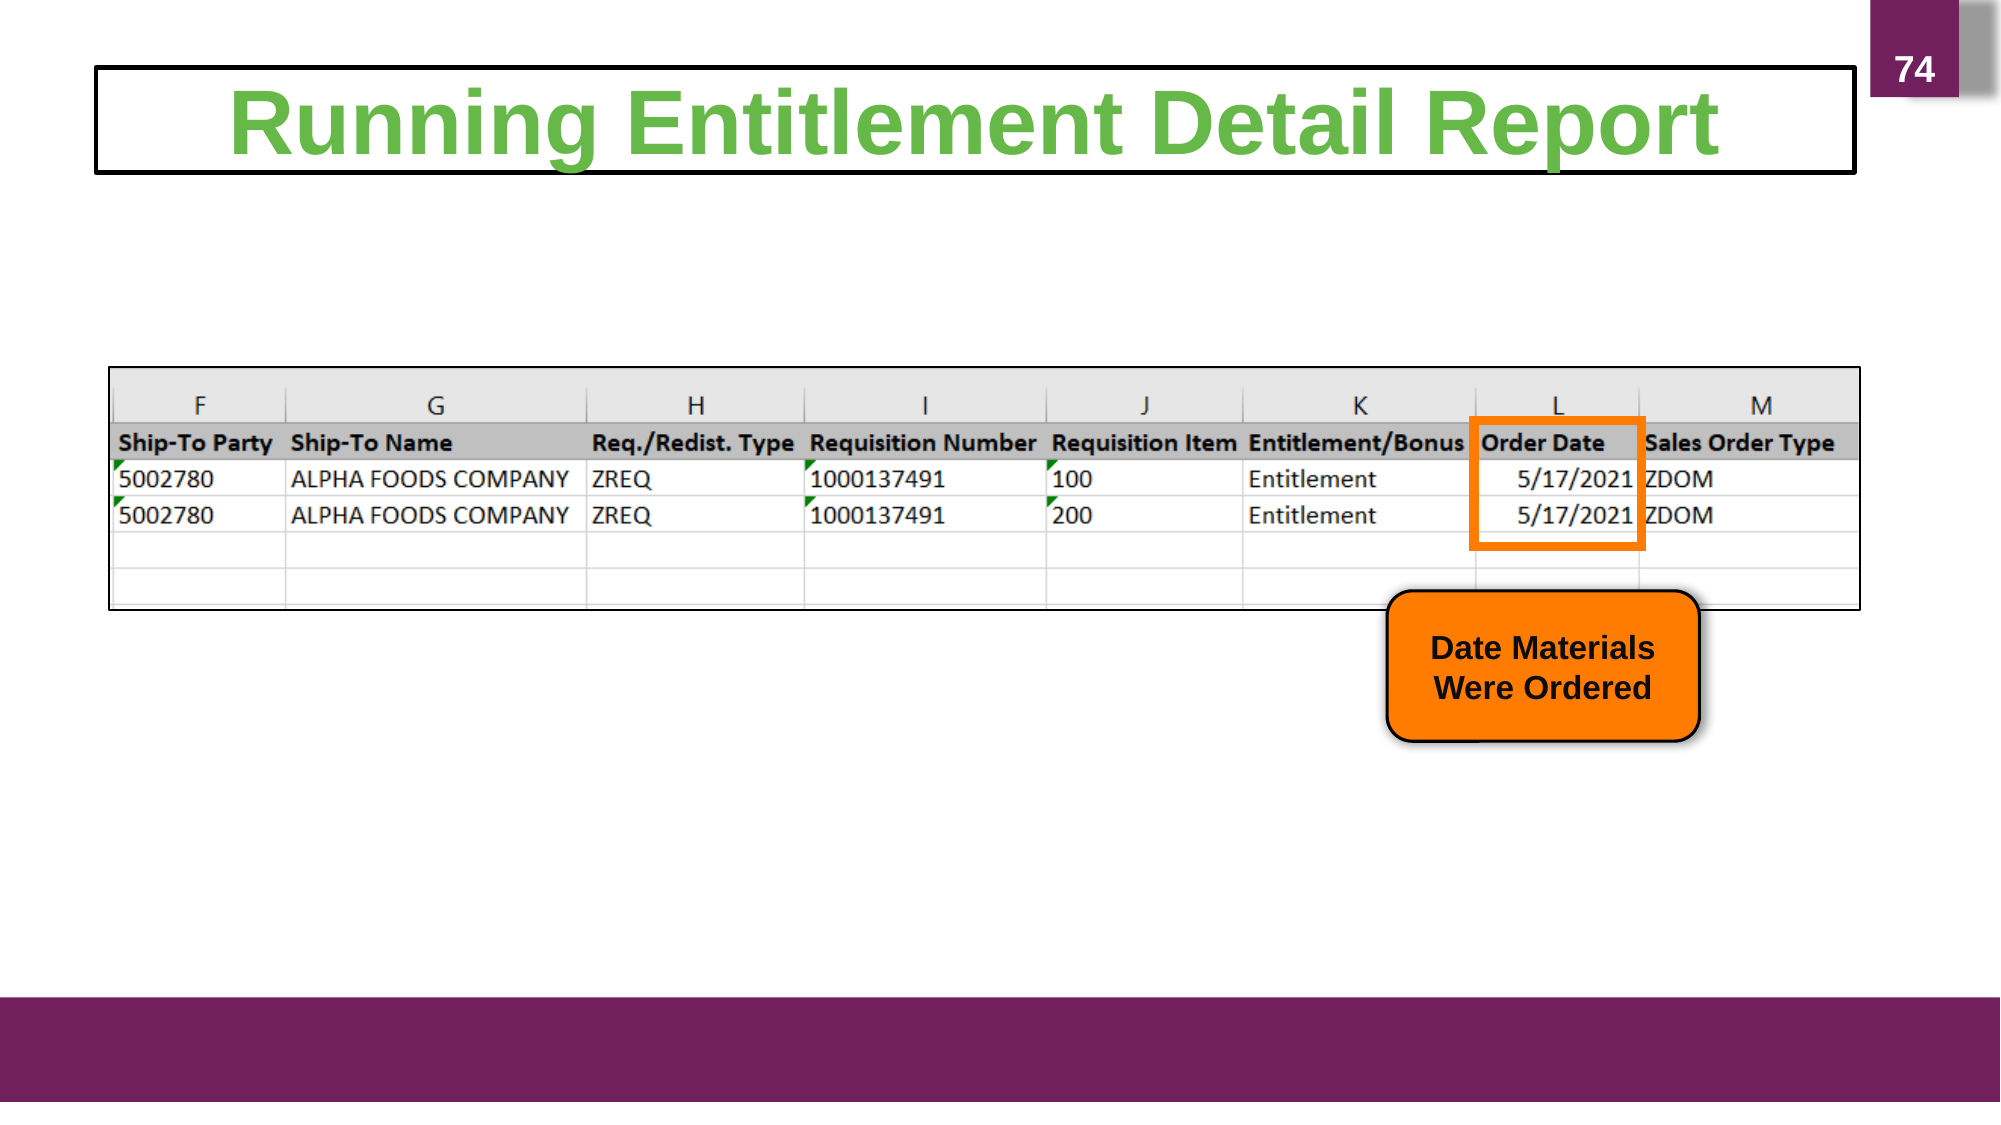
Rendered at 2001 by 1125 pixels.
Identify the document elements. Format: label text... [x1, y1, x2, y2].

picture [109, 368, 1859, 609]
slide_number 74 [1870, 0, 1959, 98]
list Running Entitlement Detail Report [95, 67, 1855, 173]
text_box [0, 996, 2000, 1103]
text_box Date Materials Were Ordered [1386, 609, 1701, 743]
